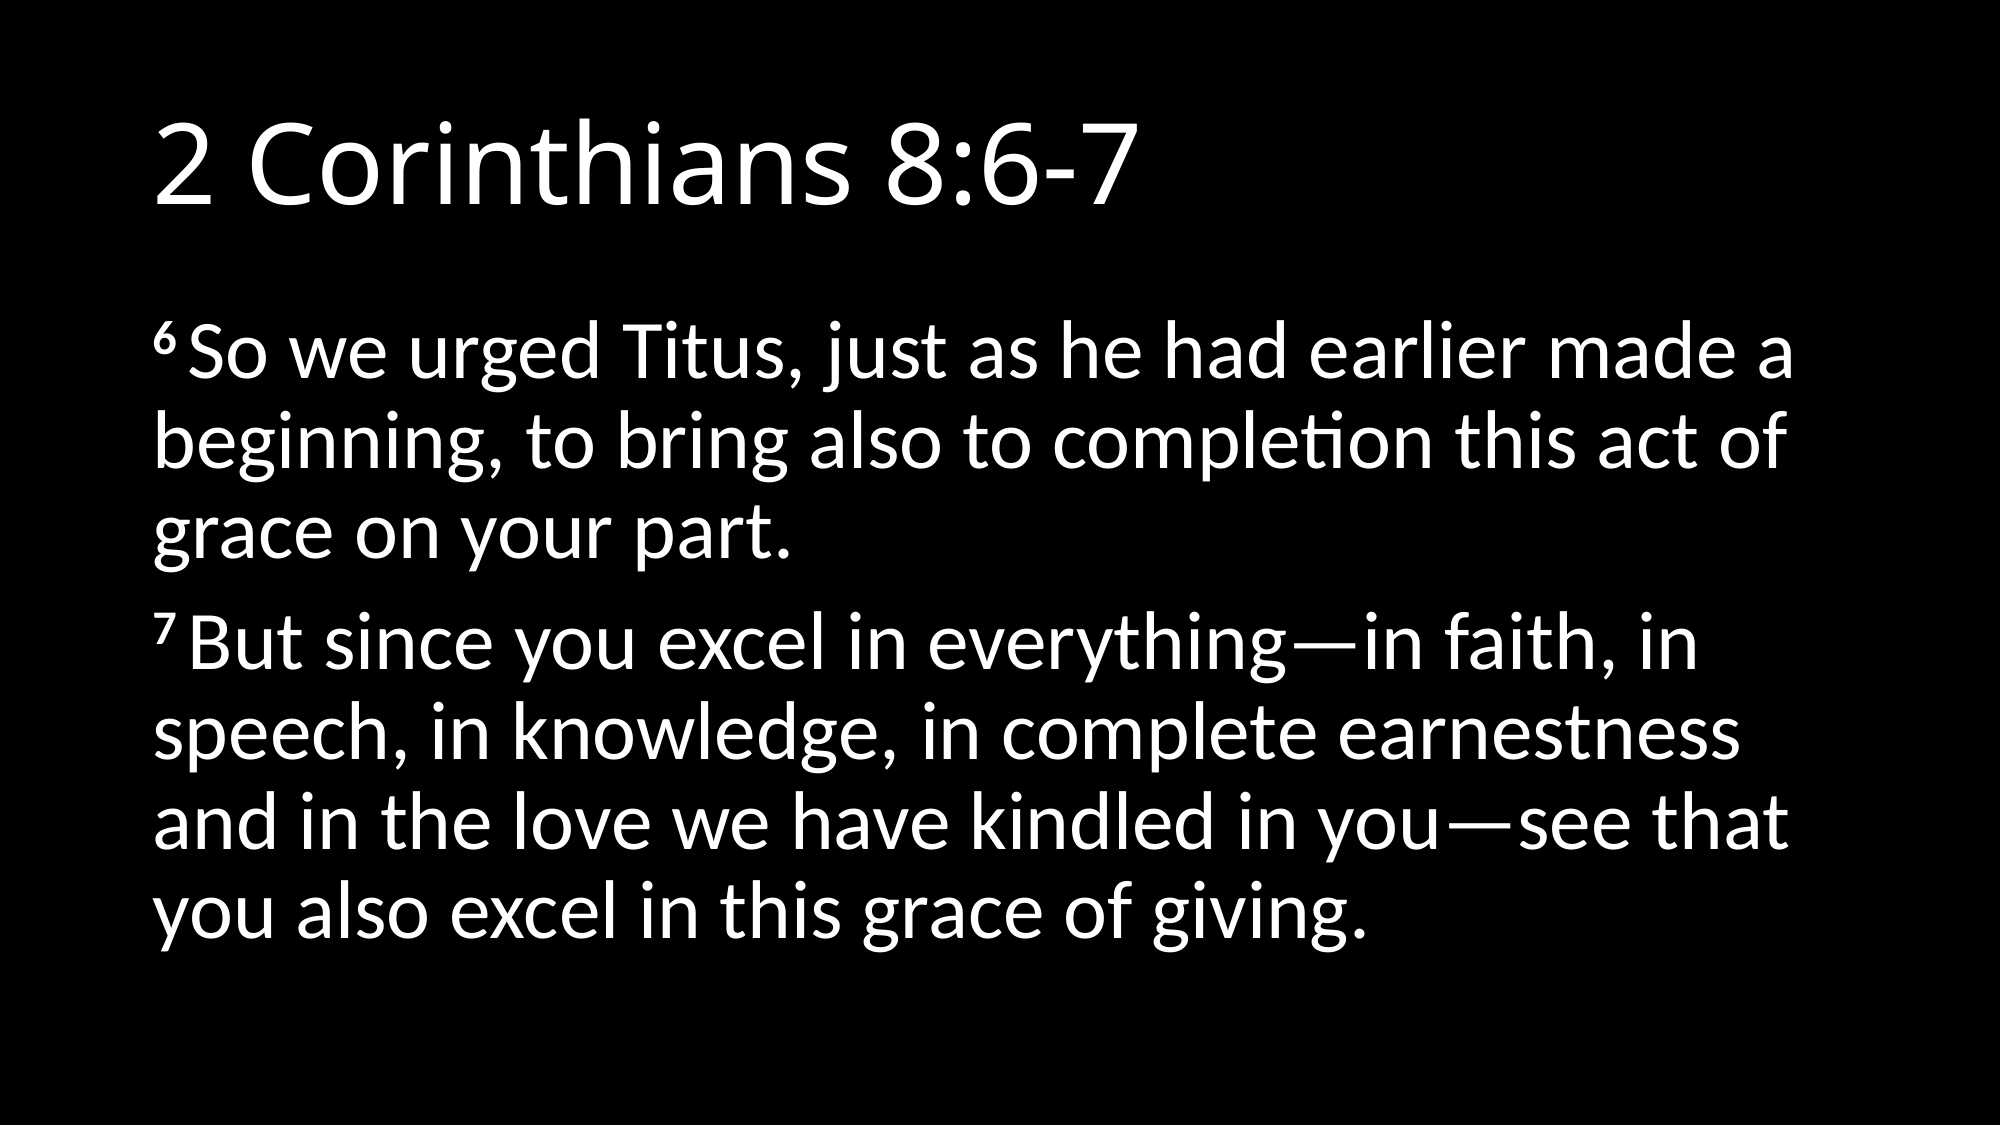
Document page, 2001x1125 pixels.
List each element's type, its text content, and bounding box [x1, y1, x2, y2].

title 2 Corinthians 8:6-7 [137, 59, 1863, 278]
list 6 So we urged Titus, just as he had earlier made a beginning, to bring also to completion this act of grace on your part. 7 But since you excel in everything—in faith, in speech, in knowledge, in complete earnestness and in the love we have kindled in you—see that you also excel in this grace of giving. [137, 299, 1863, 1014]
